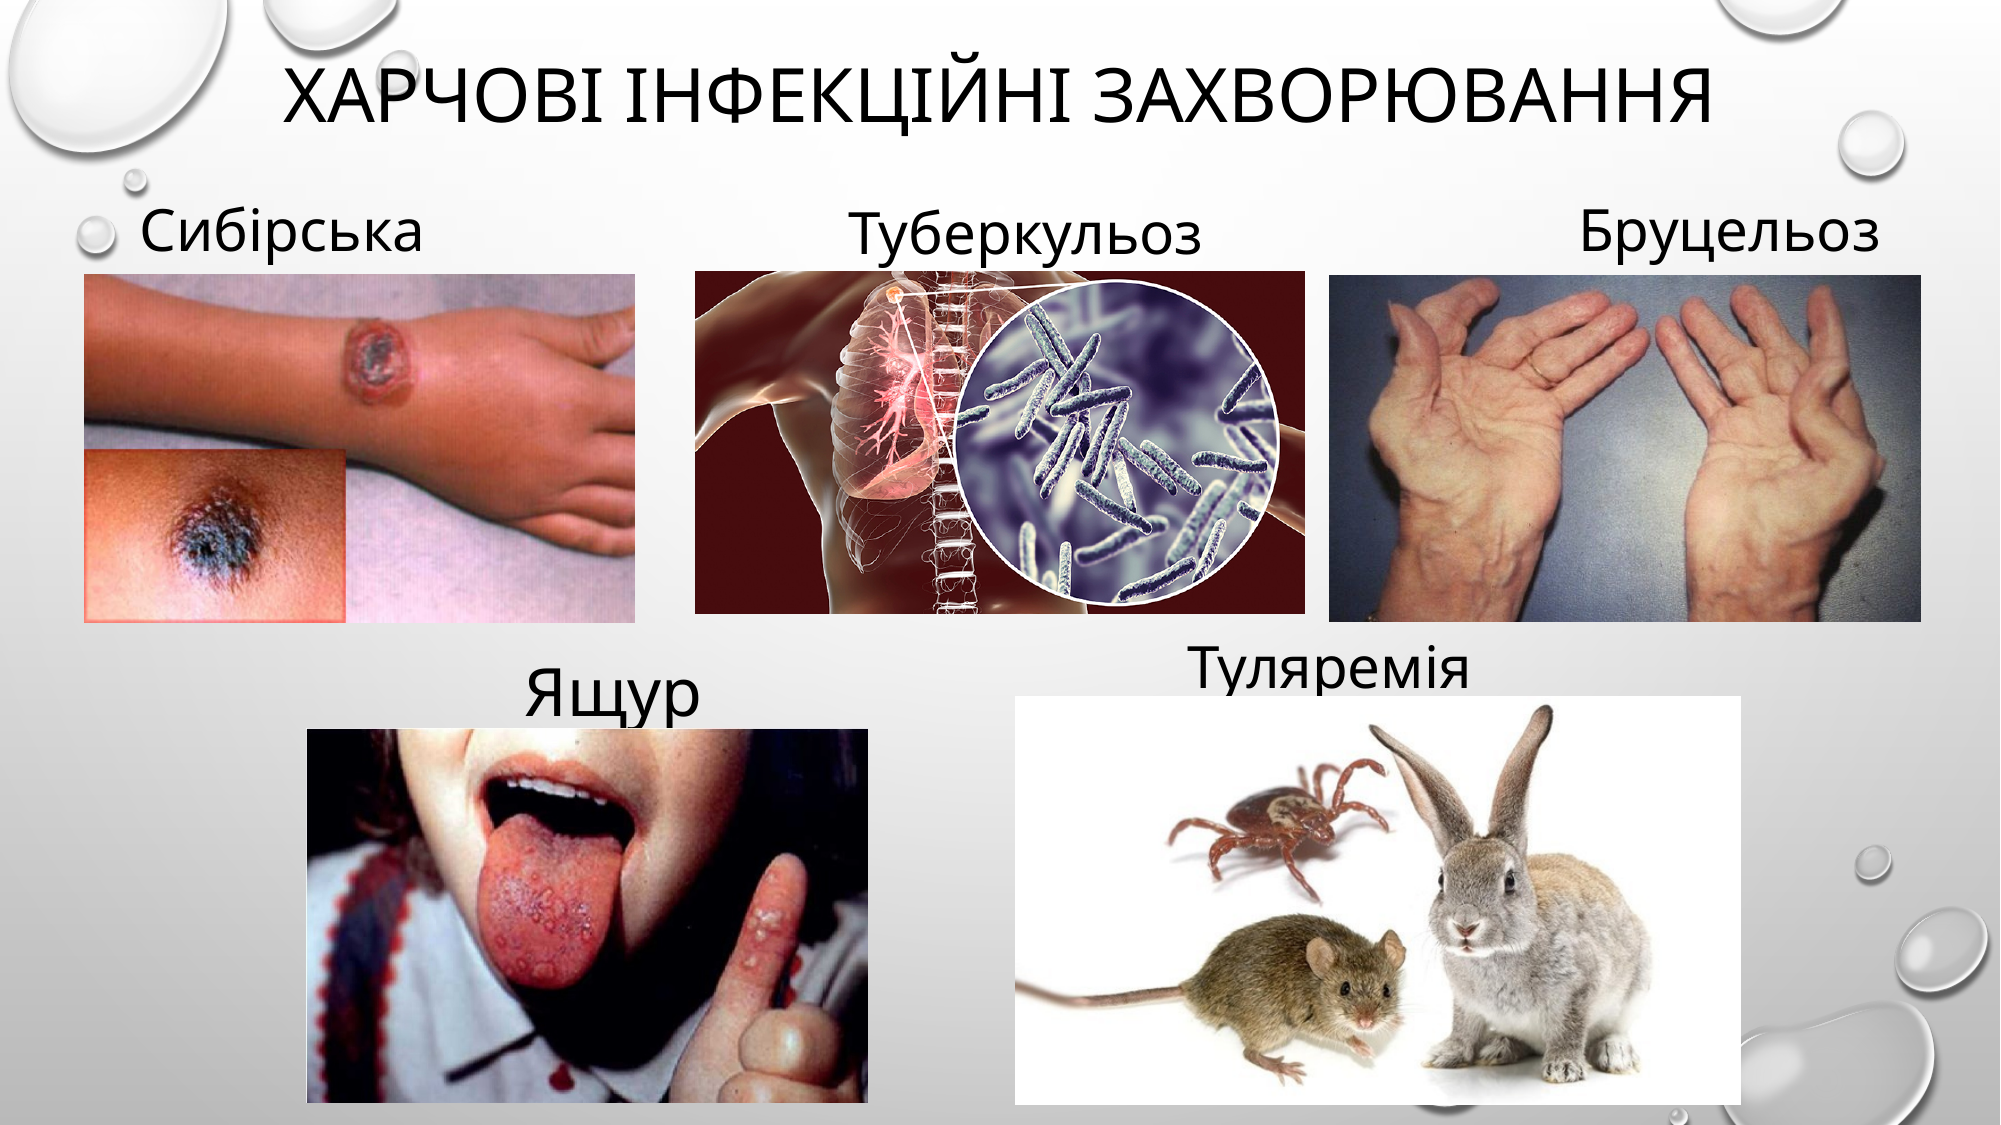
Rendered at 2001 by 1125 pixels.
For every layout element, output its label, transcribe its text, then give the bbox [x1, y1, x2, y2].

picture [0, 0, 2000, 1125]
text_box Ящур [379, 642, 848, 726]
text_box Туберкульоз [834, 188, 1307, 274]
title Харчові інфекційні захворювання [149, 42, 1851, 155]
text_box Бруцельоз [1563, 185, 1921, 271]
text_box Сибірська виразка [125, 185, 635, 274]
text_box Туляремія [1145, 623, 1514, 694]
